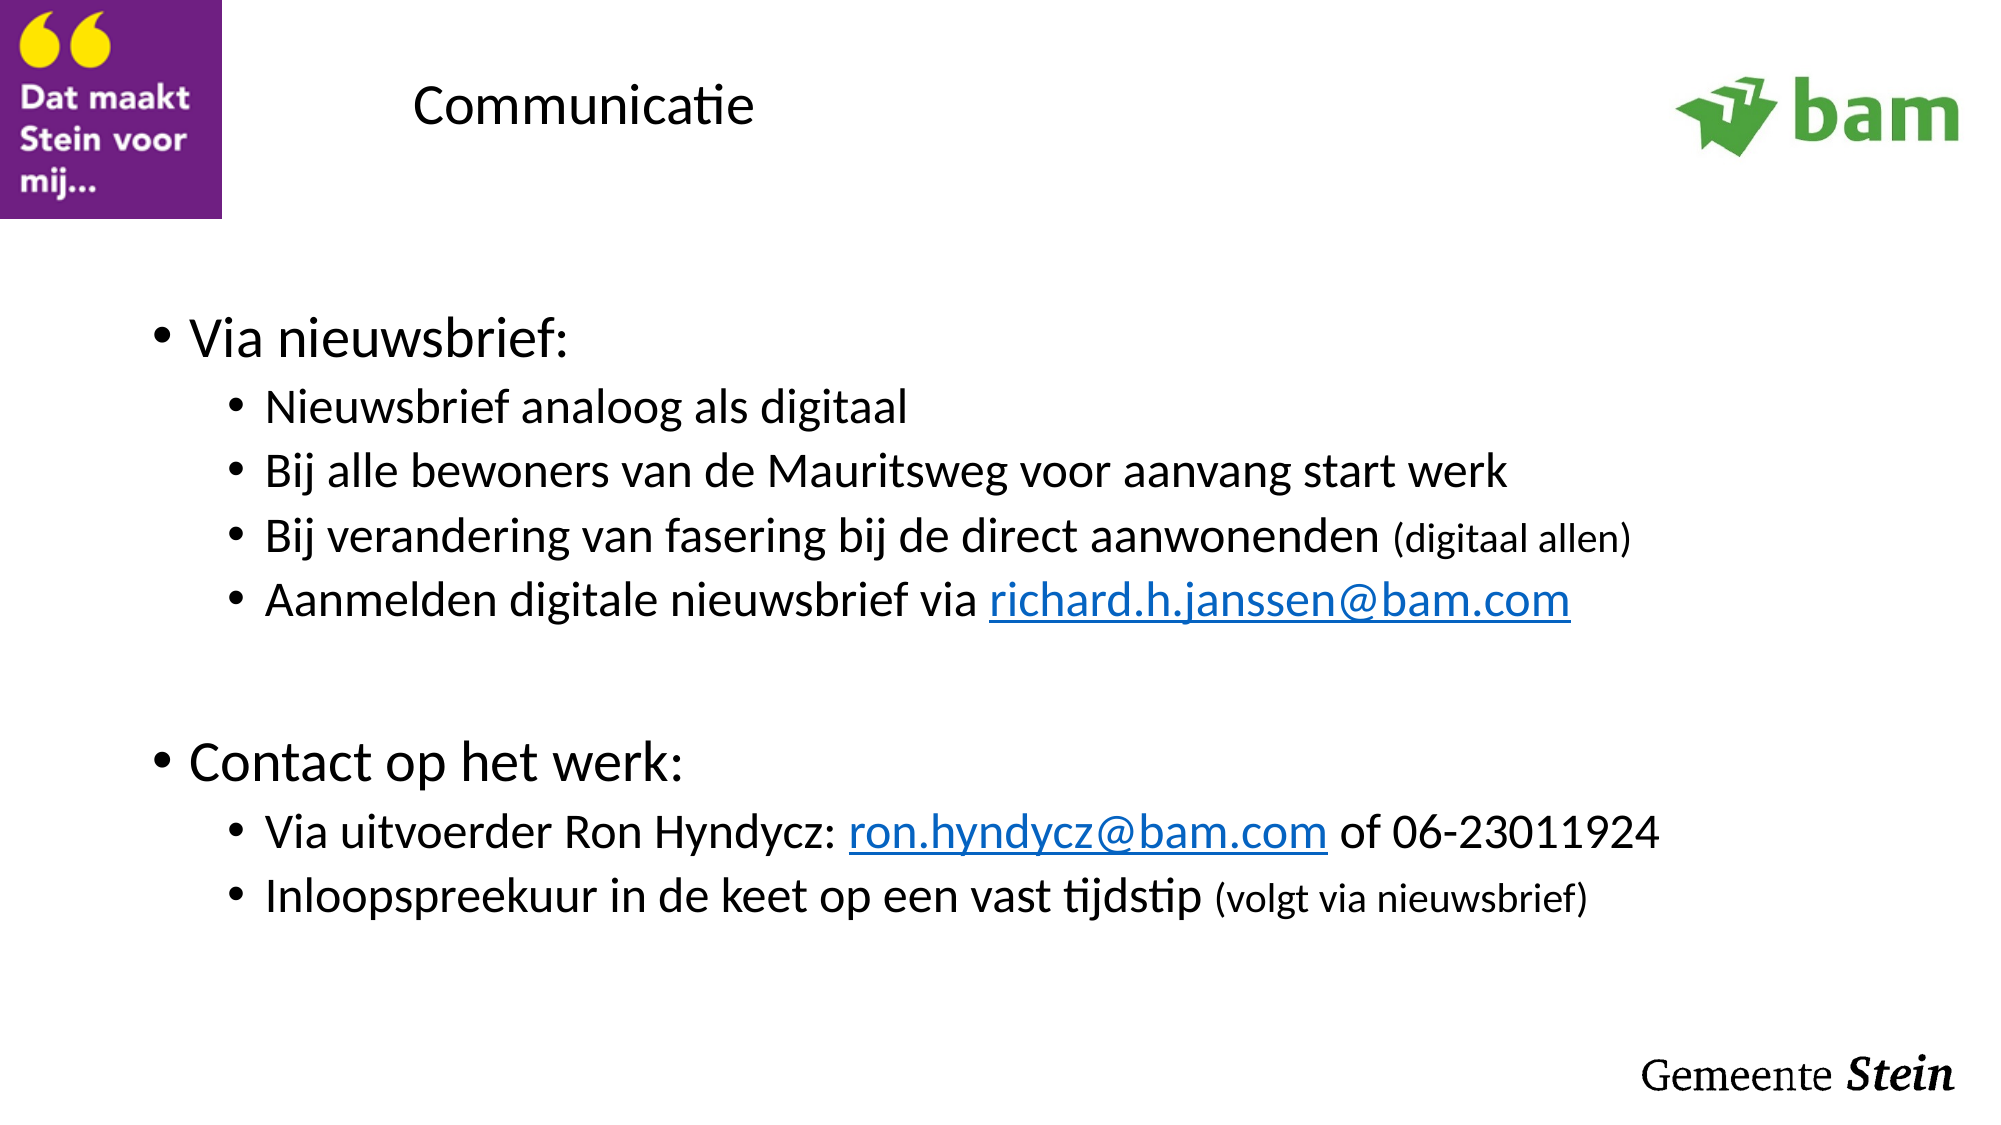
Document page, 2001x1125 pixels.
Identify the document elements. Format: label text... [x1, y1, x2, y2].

picture [1642, 1052, 1963, 1097]
picture [1666, 34, 1967, 169]
list Via nieuwsbrief: Nieuwsbrief analoog als digitaal Bij alle bewoners van de Mauritsweg voor aanvang start werk Bij verandering van fasering bij de direct aanwonenden (digitaal allen) Aanmelden digitale nieuwsbrief via richard.h.janssen@bam.com Contact op het werk: Via uitvoerder Ron Hyndycz: ron.hyndycz@bam.com of 06-23011924 Inloopspreekuur in de keet op een vast tijdstip (volgt via nieuwsbrief) [137, 299, 1863, 1014]
picture [0, 0, 222, 219]
text_box Communicatie [398, 66, 1422, 191]
